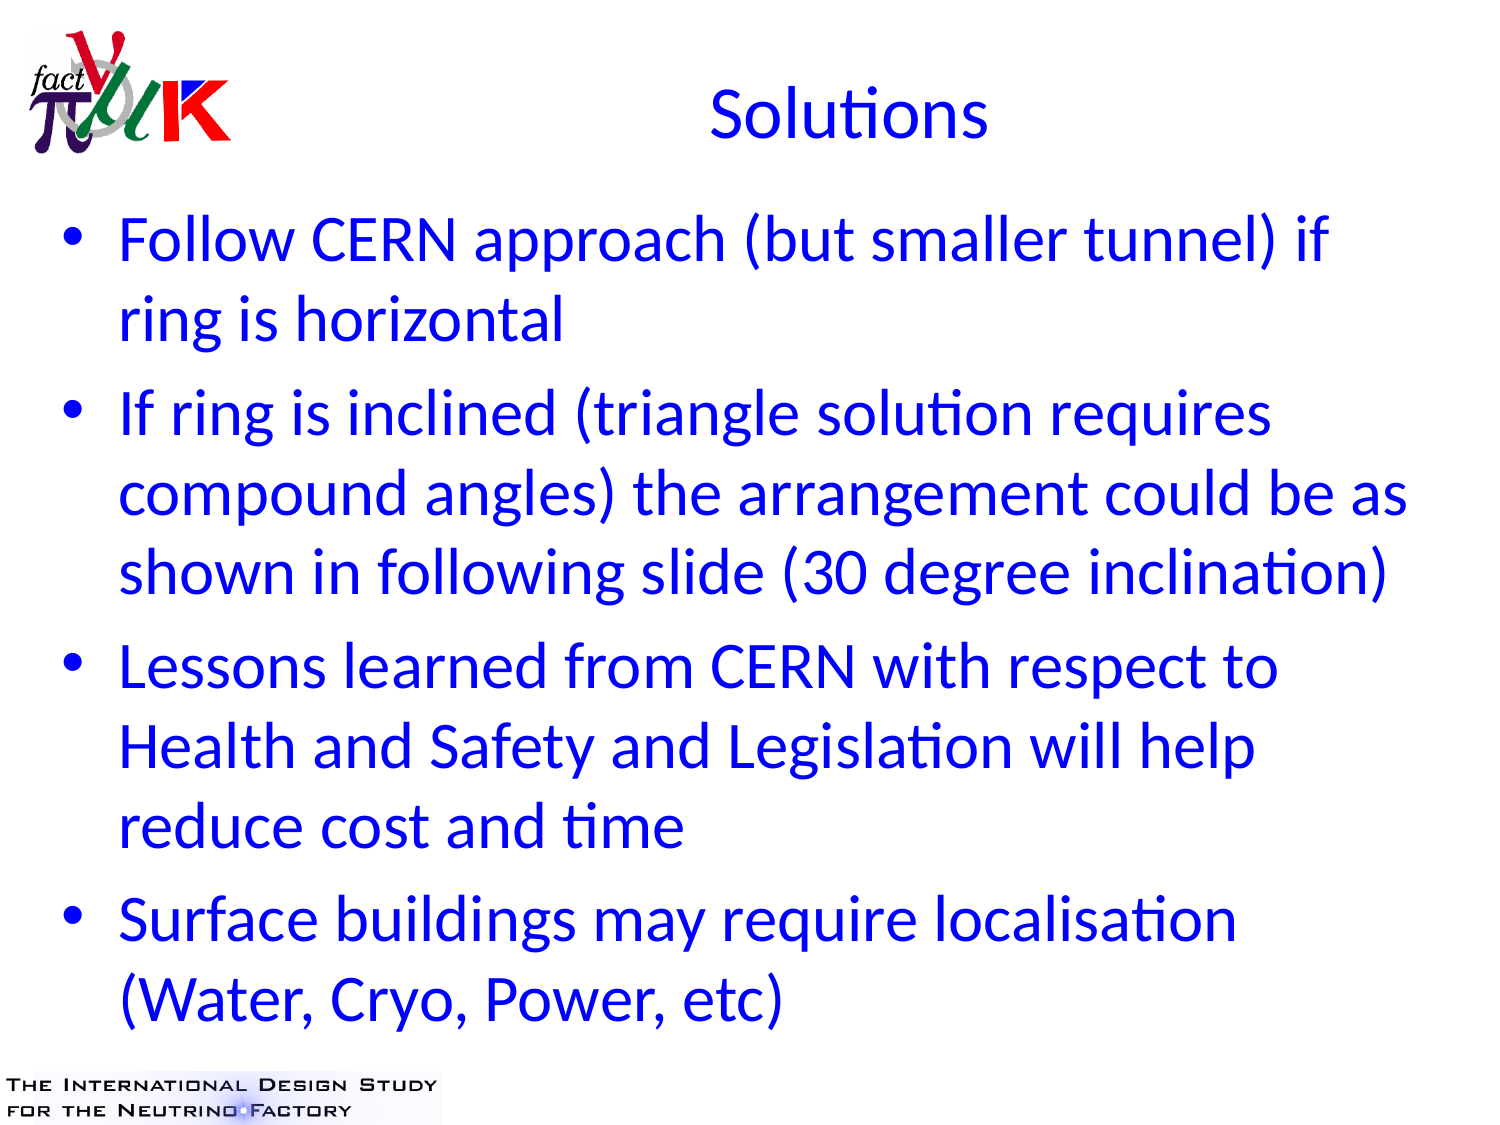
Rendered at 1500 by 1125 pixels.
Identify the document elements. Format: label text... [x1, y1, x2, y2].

title Solutions [245, 44, 1454, 173]
list Follow CERN approach (but smaller tunnel) if ring is horizontal If ring is inclined (triangle solution requires compound angles) the arrangement could be as shown in following slide (30 degree inclination) Lessons learned from CERN with respect to Health and Safety and Legislation will help reduce cost and time Surface buildings may require localisation (Water, Cryo, Power, etc) [46, 187, 1442, 1032]
picture [0, 1070, 442, 1125]
picture [29, 30, 232, 174]
